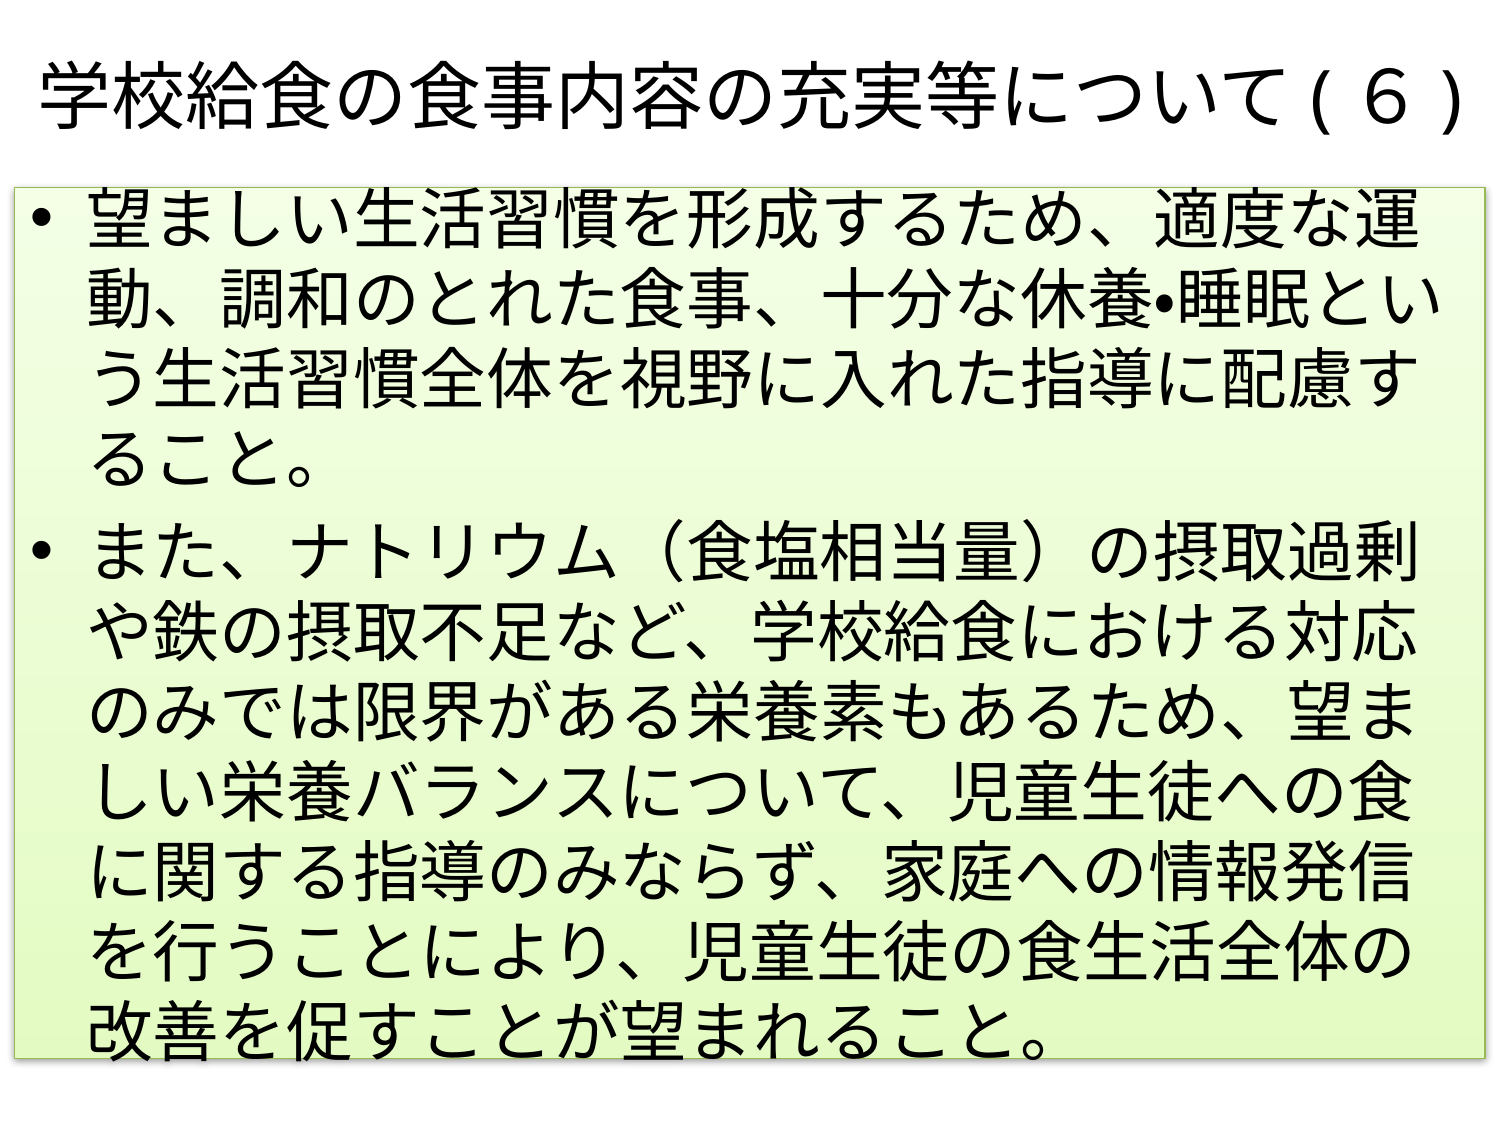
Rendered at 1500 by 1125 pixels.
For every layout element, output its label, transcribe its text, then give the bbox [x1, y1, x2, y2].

list 望ましい生活習慣を形成するため、適度な運動、調和のとれた食事、十分な休養・睡眠という生活習慣全体を視野に入れた指導に配慮すること。 また、ナトリウム（食塩相当量）の摂取過剰や鉄の摂取不足など、学校給食における対応のみでは限界がある栄養素もあるため、望ましい栄養バランスについて、児童生徒への食に関する指導のみならず、家庭への情報発信を行うことにより、児童生徒の食生活全体の改善を促すことが望まれること。 [14, 188, 1486, 1059]
title 学校給食の食事内容の充実等について(６) [14, 0, 1486, 188]
